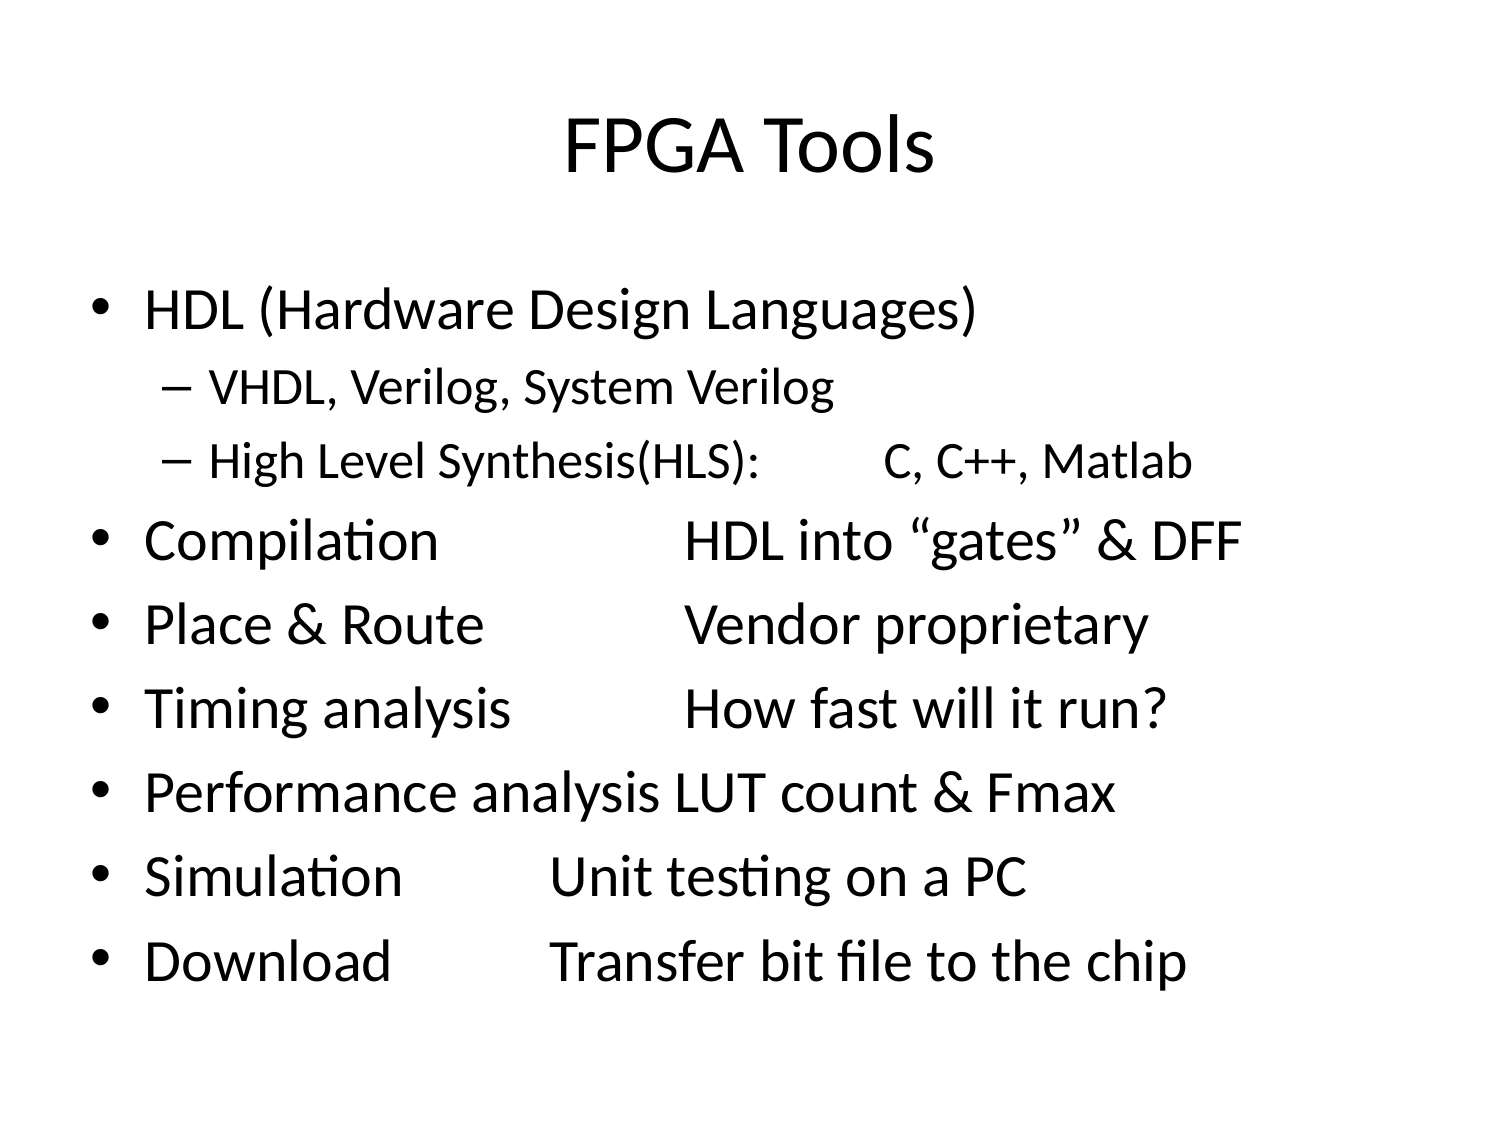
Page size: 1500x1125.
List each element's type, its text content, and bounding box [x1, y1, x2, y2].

title FPGA Tools [75, 45, 1425, 233]
list HDL (Hardware Design Languages) VHDL, Verilog, System Verilog High Level Synthesis(HLS): C, C++, Matlab Compilation HDL into “gates” & DFF Place & Route Vendor proprietary Timing analysis How fast will it run? Performance analysis LUT count & Fmax Simulation Unit testing on a PC Download Transfer bit file to the chip [75, 262, 1425, 1005]
